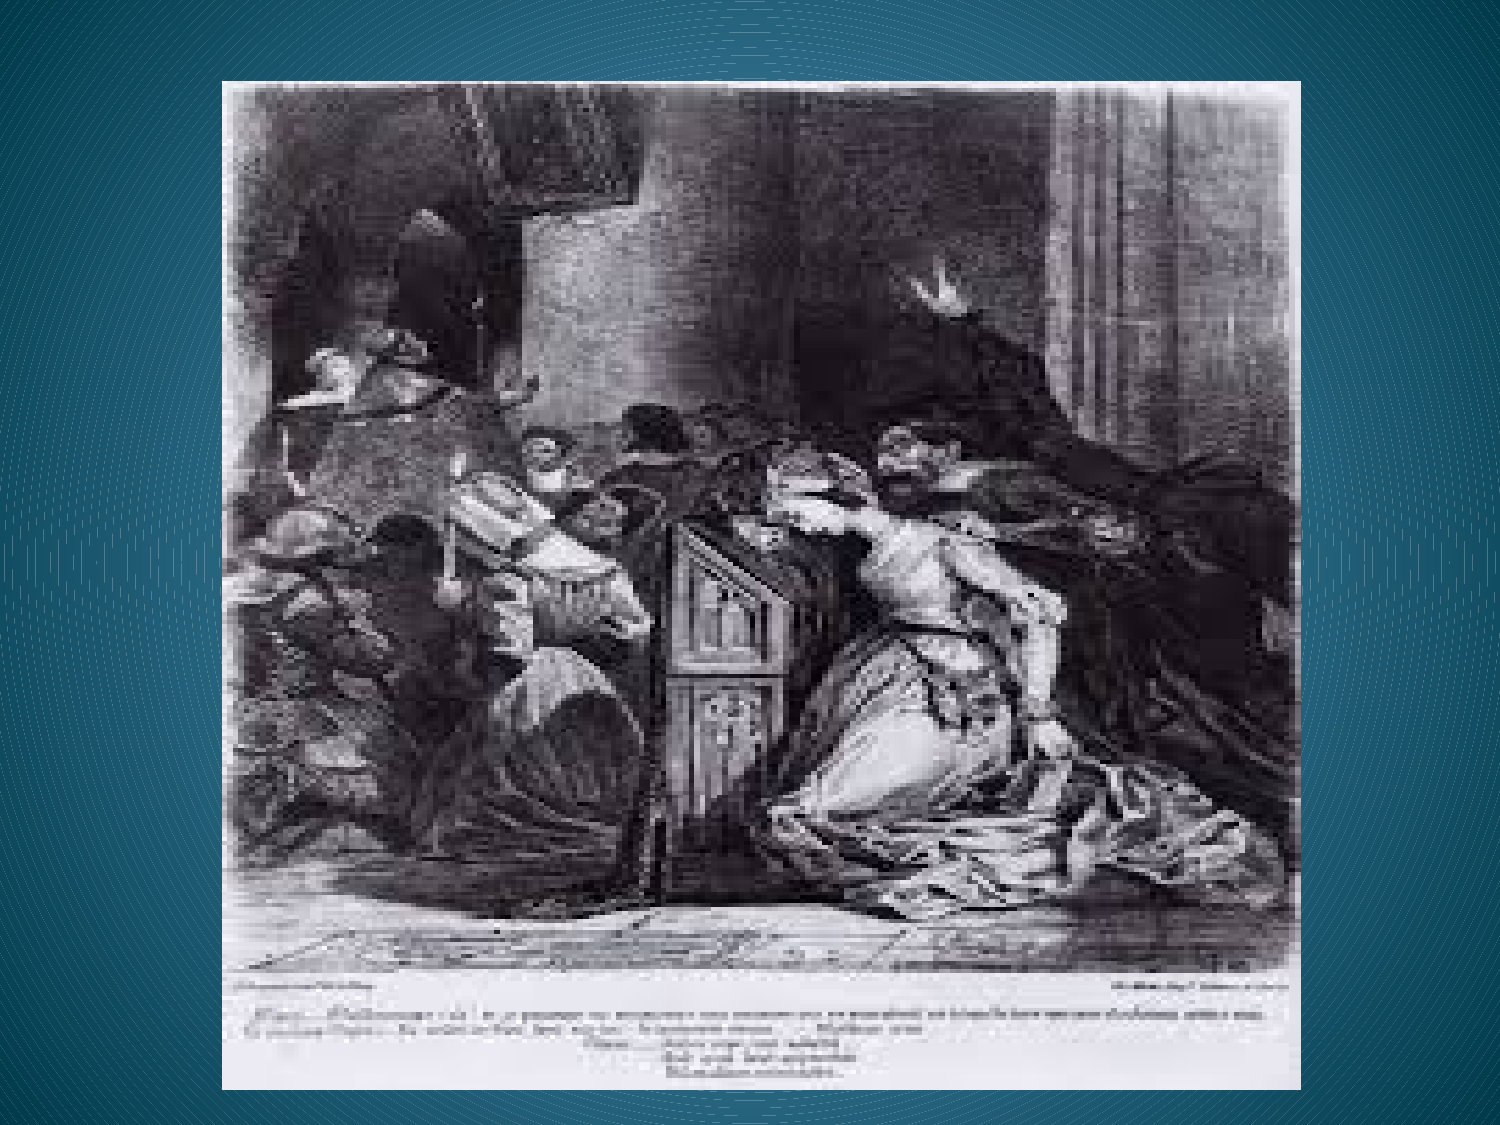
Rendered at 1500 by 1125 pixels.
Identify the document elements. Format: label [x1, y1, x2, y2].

title [70, 35, 1421, 1079]
picture [222, 81, 1301, 1091]
